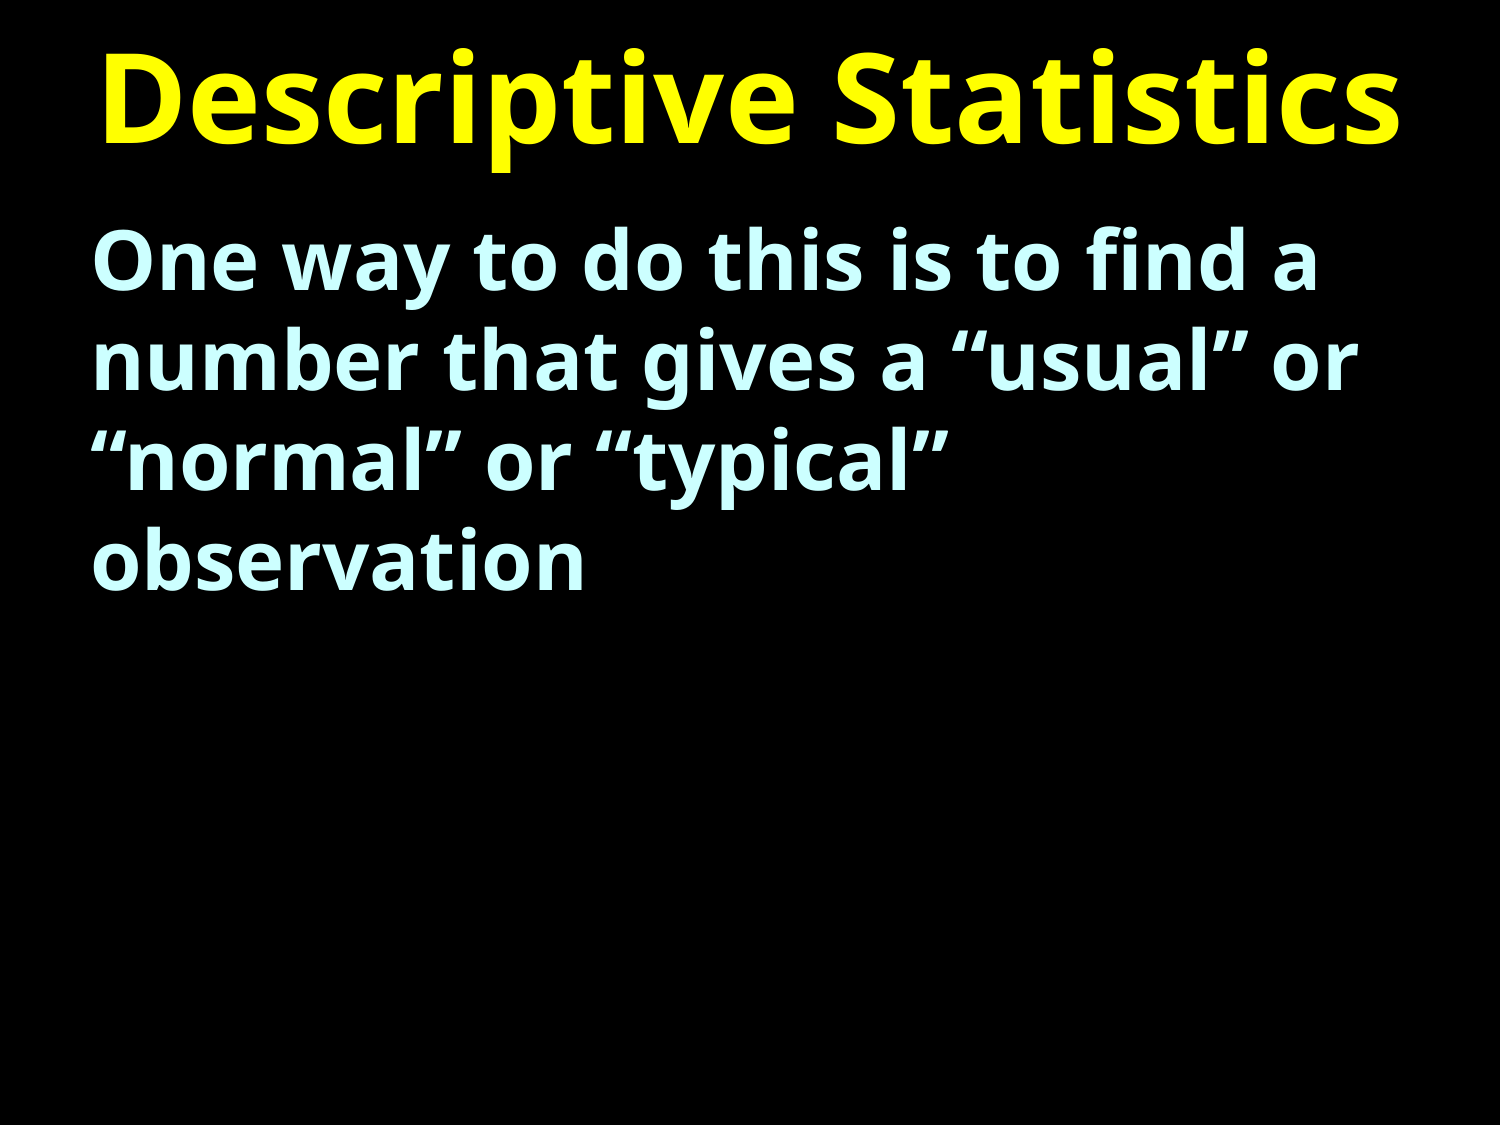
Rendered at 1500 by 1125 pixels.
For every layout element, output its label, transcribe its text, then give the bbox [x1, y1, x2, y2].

list One way to do this is to find a number that gives a “usual” or “normal” or “typical” observation [75, 200, 1425, 1125]
title Descriptive Statistics [0, 0, 1500, 188]
